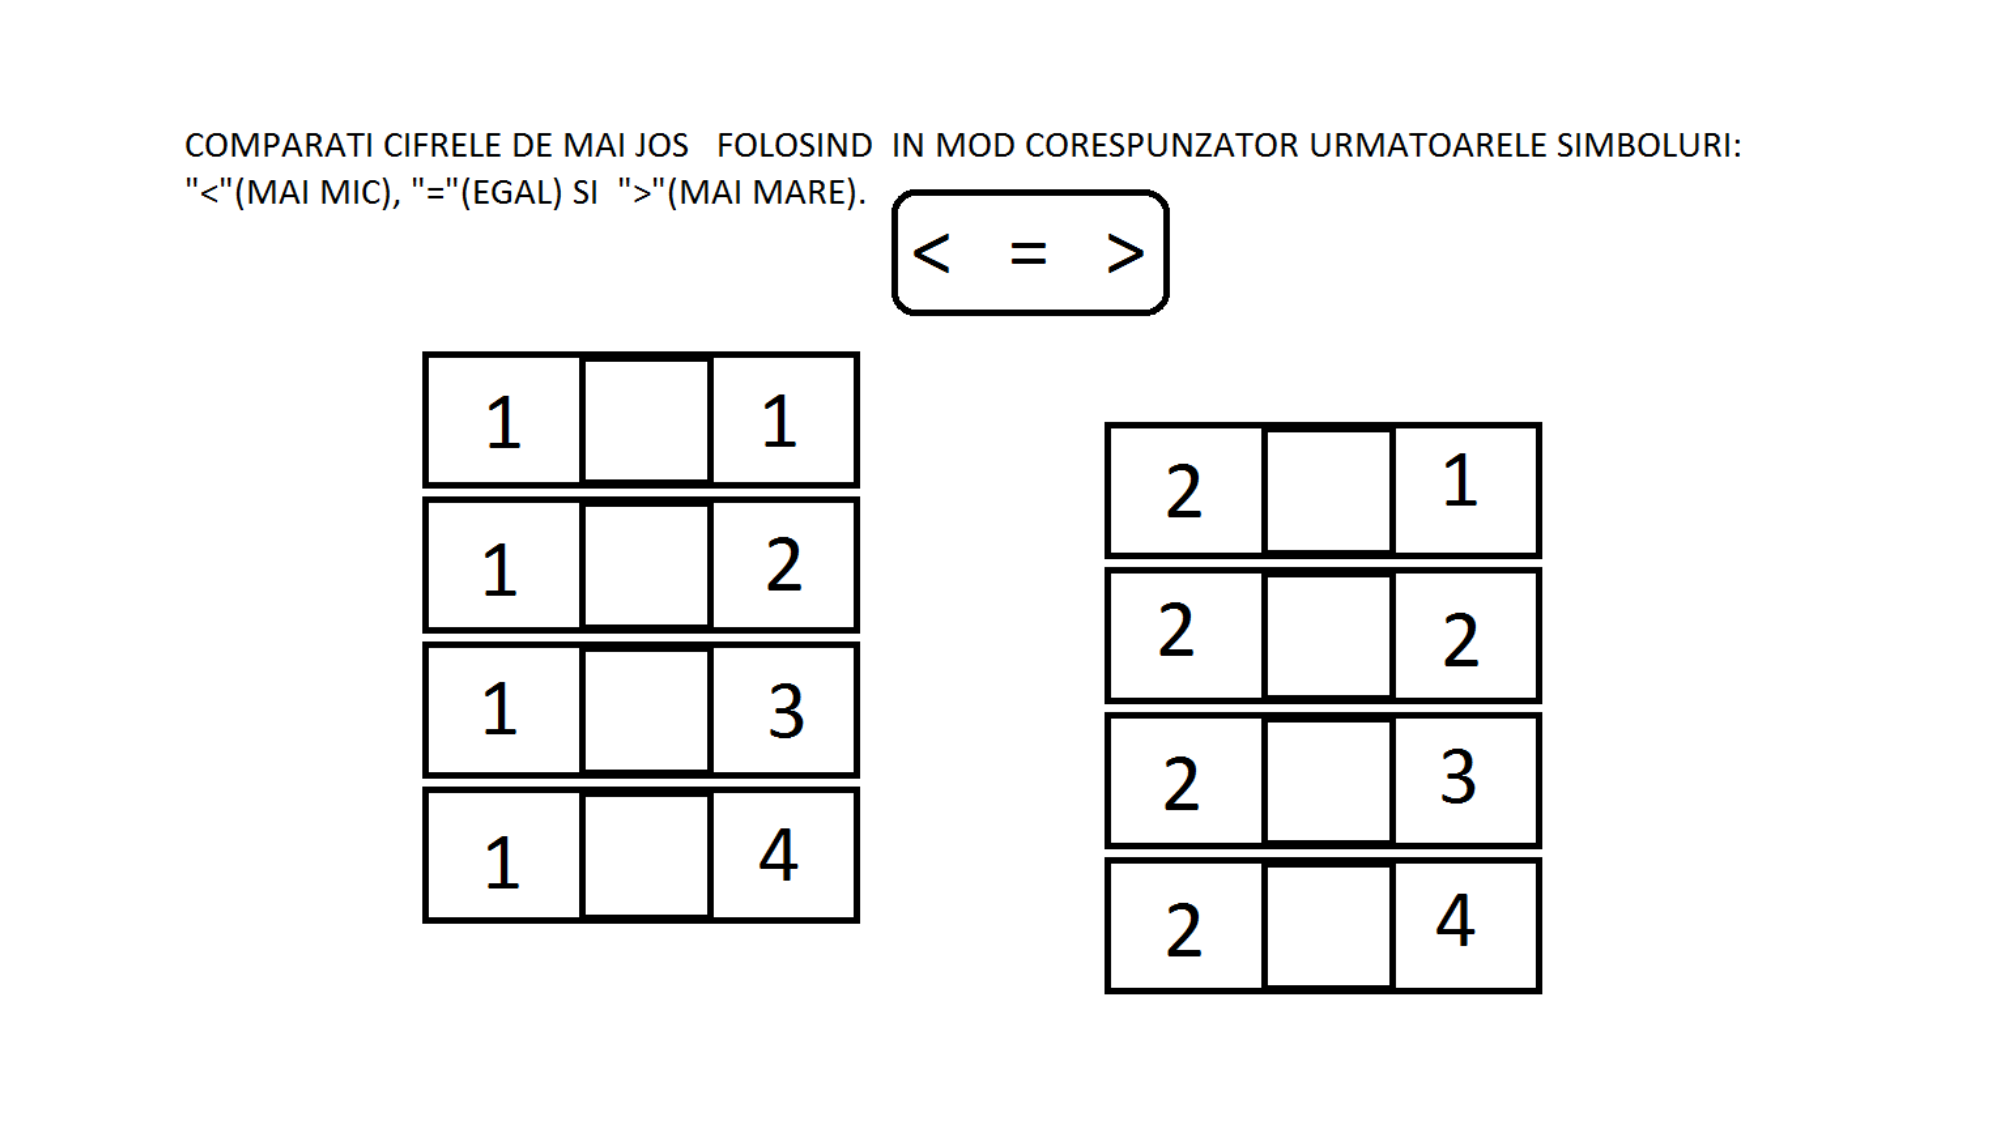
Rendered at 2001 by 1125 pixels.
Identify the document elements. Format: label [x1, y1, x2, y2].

list [165, 115, 1864, 1072]
